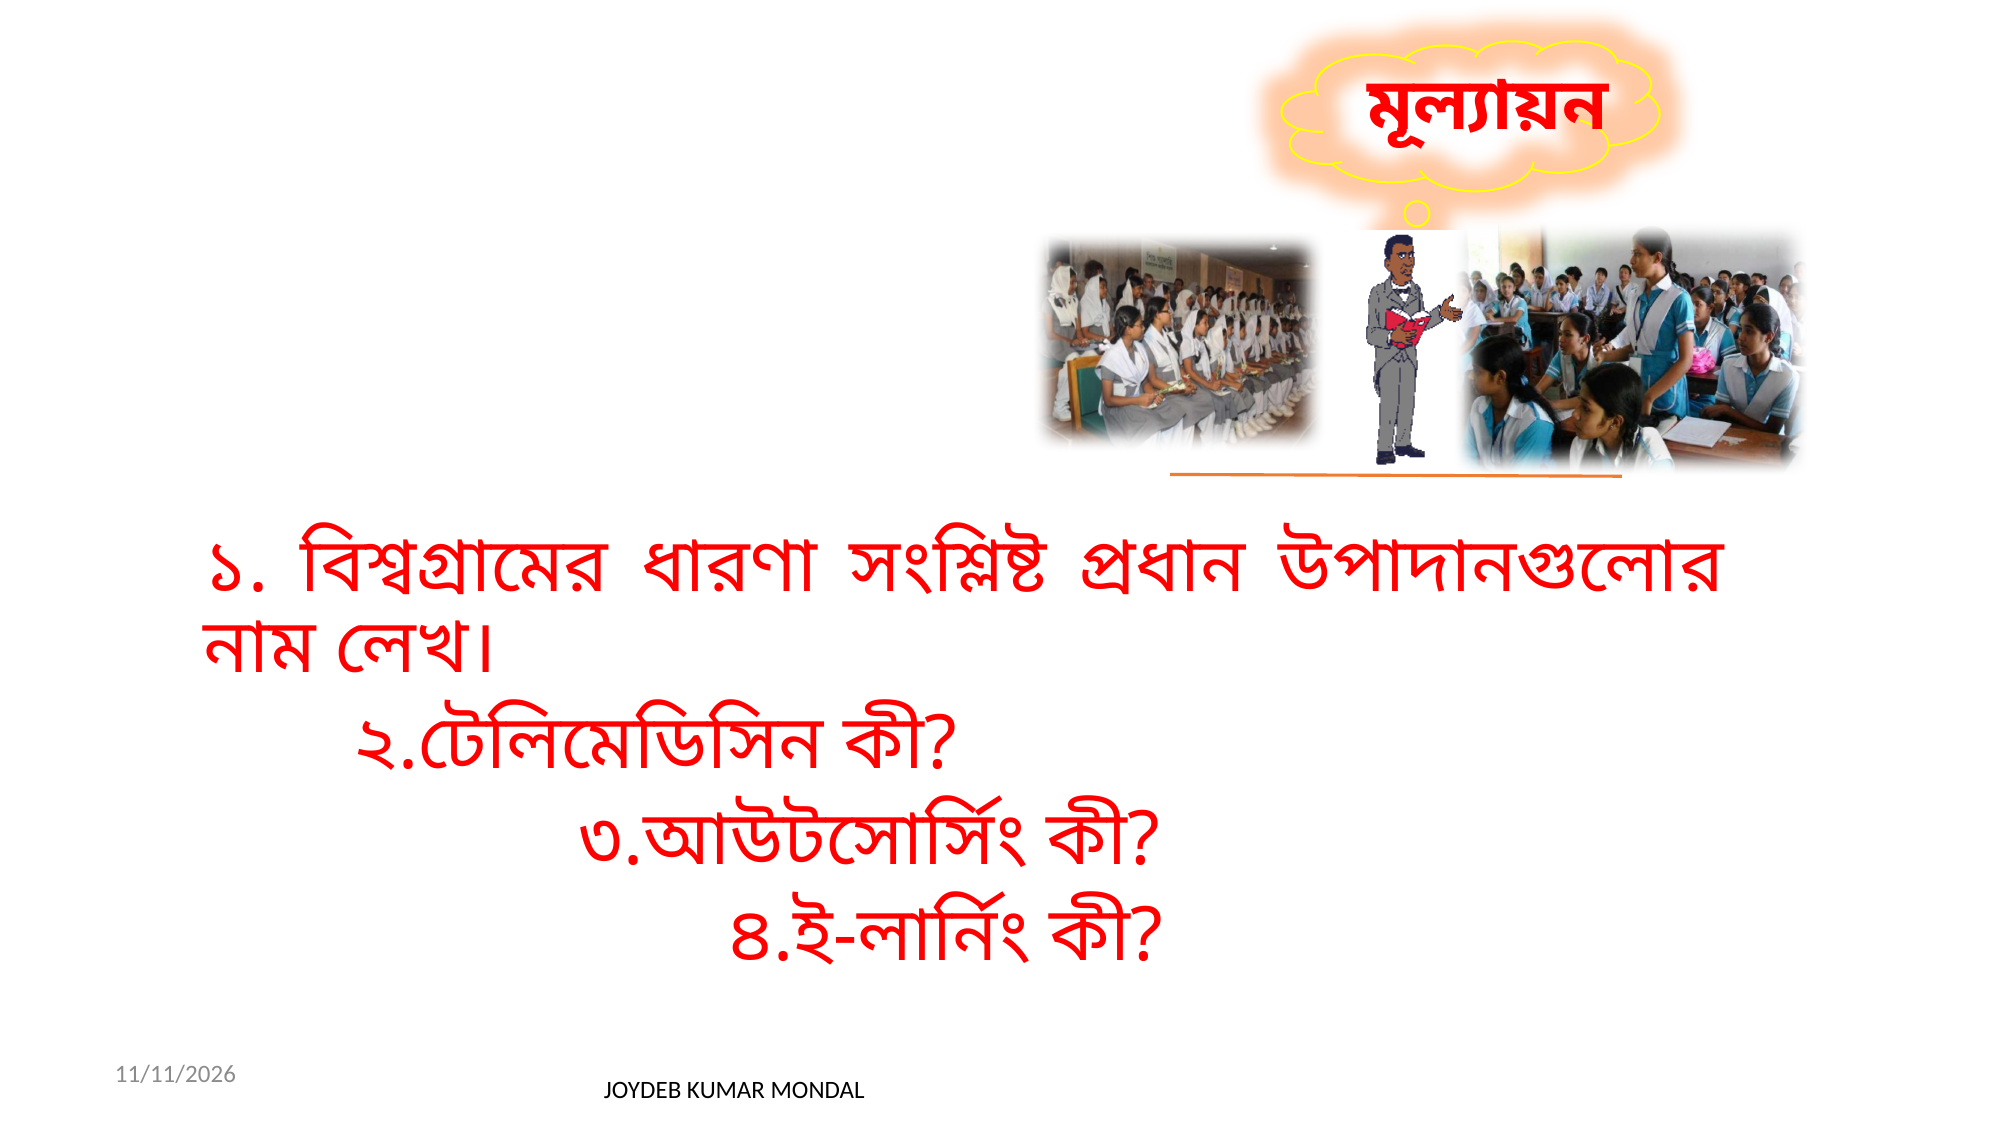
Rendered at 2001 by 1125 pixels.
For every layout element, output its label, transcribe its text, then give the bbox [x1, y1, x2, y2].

text_box ১. বিশ্বগ্রামের ধারণা সংশ্লিষ্ট প্রধান উপাদানগুলোর নাম লেখ। ২.টেলিমেডিসিন কী? ৩.আউটসোর্সিং কী? ৪.ই-লার্নিং কী? [189, 519, 1739, 987]
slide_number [99, 1042, 567, 1103]
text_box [1032, 40, 1810, 477]
footer JOYDEB KUMAR MONDAL [152, 1058, 1317, 1119]
